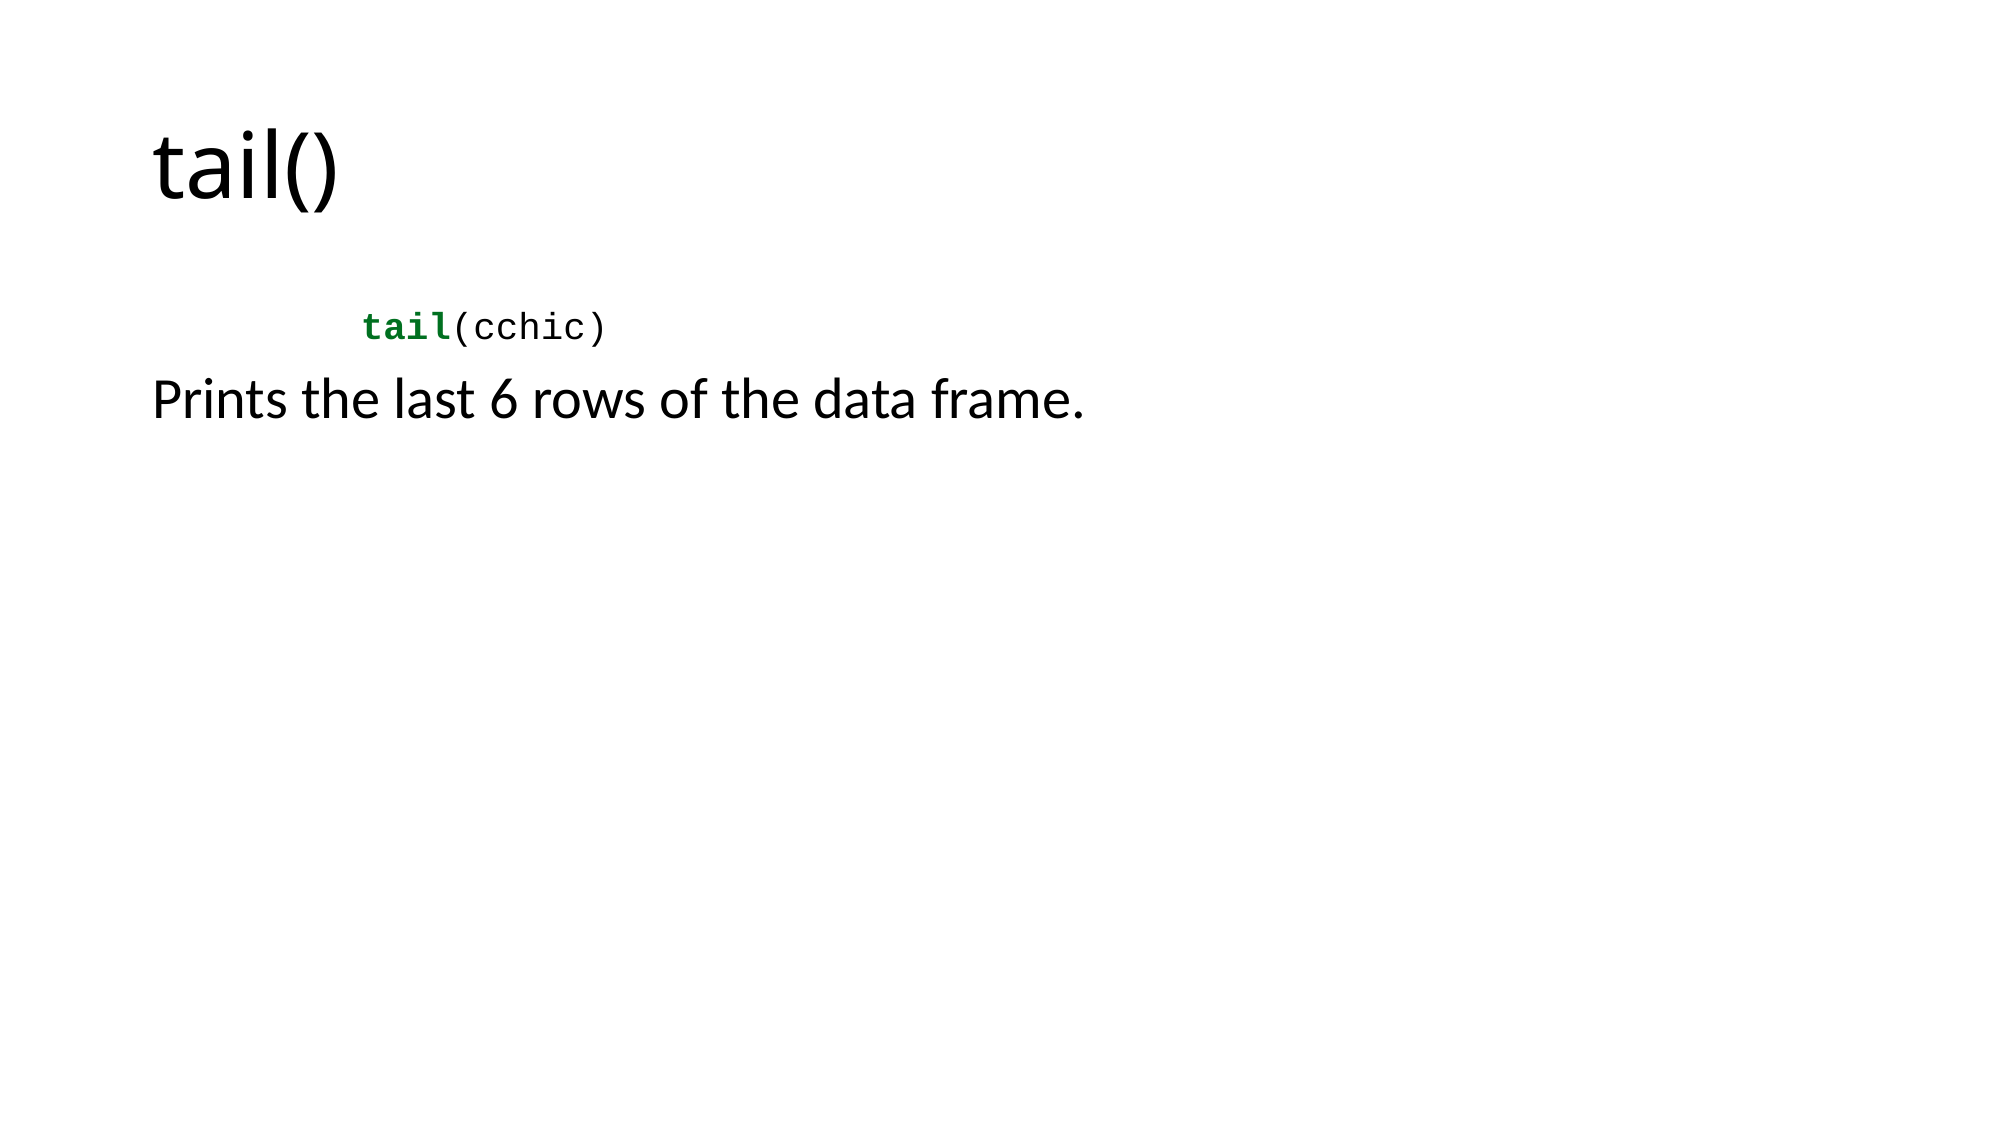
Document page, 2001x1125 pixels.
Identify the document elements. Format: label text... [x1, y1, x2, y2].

title tail() [137, 59, 1863, 278]
list tail(cchic) Prints the last 6 rows of the data frame. [137, 299, 1863, 1014]
